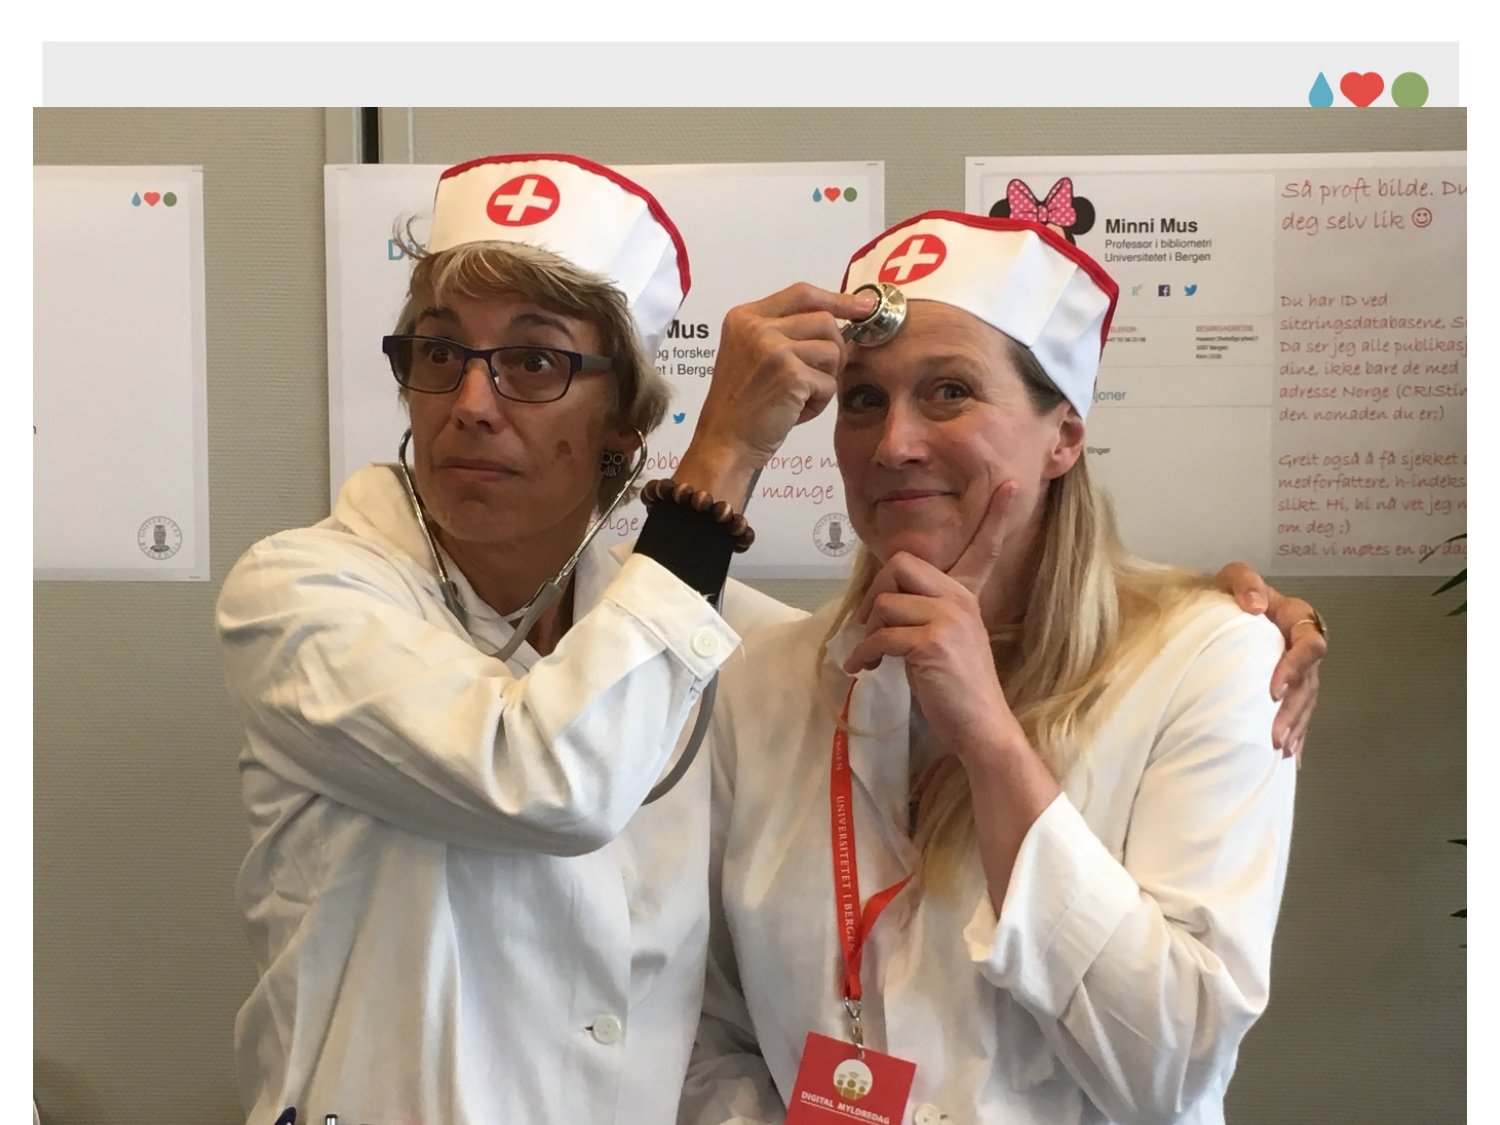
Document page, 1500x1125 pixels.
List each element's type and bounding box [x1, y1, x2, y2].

picture [0, 0, 1500, 1125]
list [33, 107, 1467, 1125]
